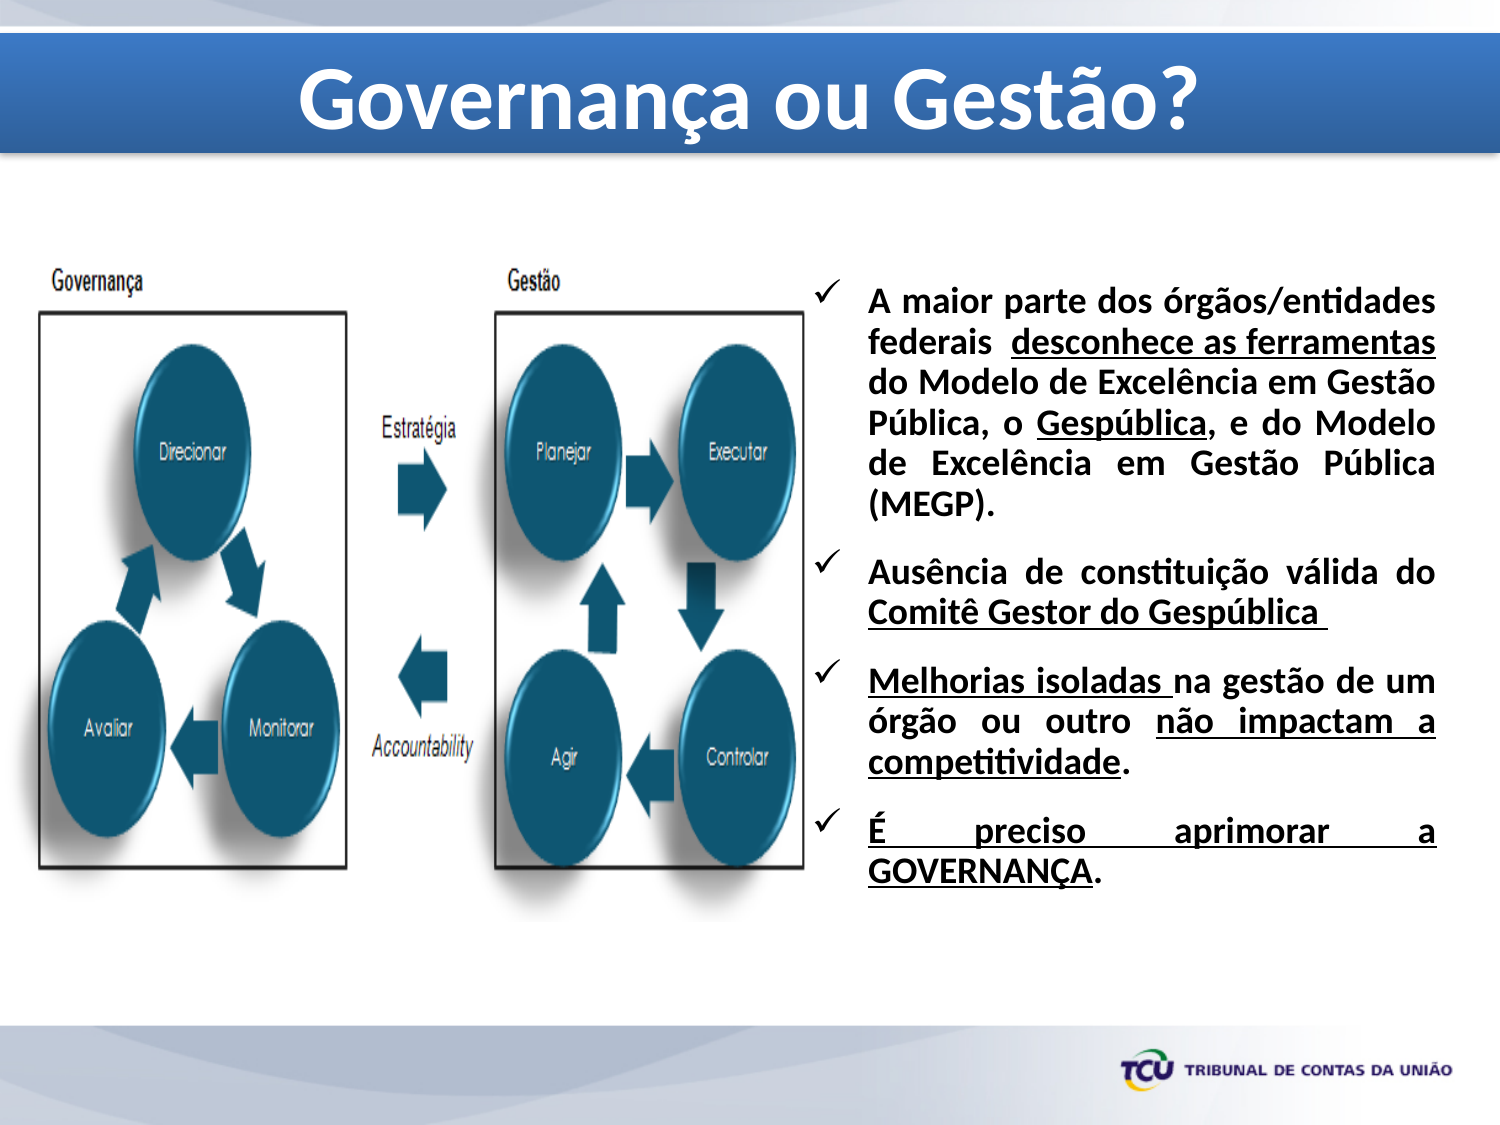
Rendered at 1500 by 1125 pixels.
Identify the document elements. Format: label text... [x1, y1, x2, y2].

text_box A maior parte dos órgãos/entidades federais desconhece as ferramentas do Modelo de Excelência em Gestão Pública, o Gespública, e do Modelo de Excelência em Gestão Pública (MEGP). Ausência de constituição válida do Comitê Gestor do Gespública Melhorias isoladas na gestão de um órgão ou outro não impactam a competitividade. É preciso aprimorar a GOVERNANÇA. [808, 275, 1448, 814]
picture [0, 153, 1500, 1125]
picture [0, 0, 1500, 32]
text_box Governança ou Gestão? [0, 32, 1500, 153]
